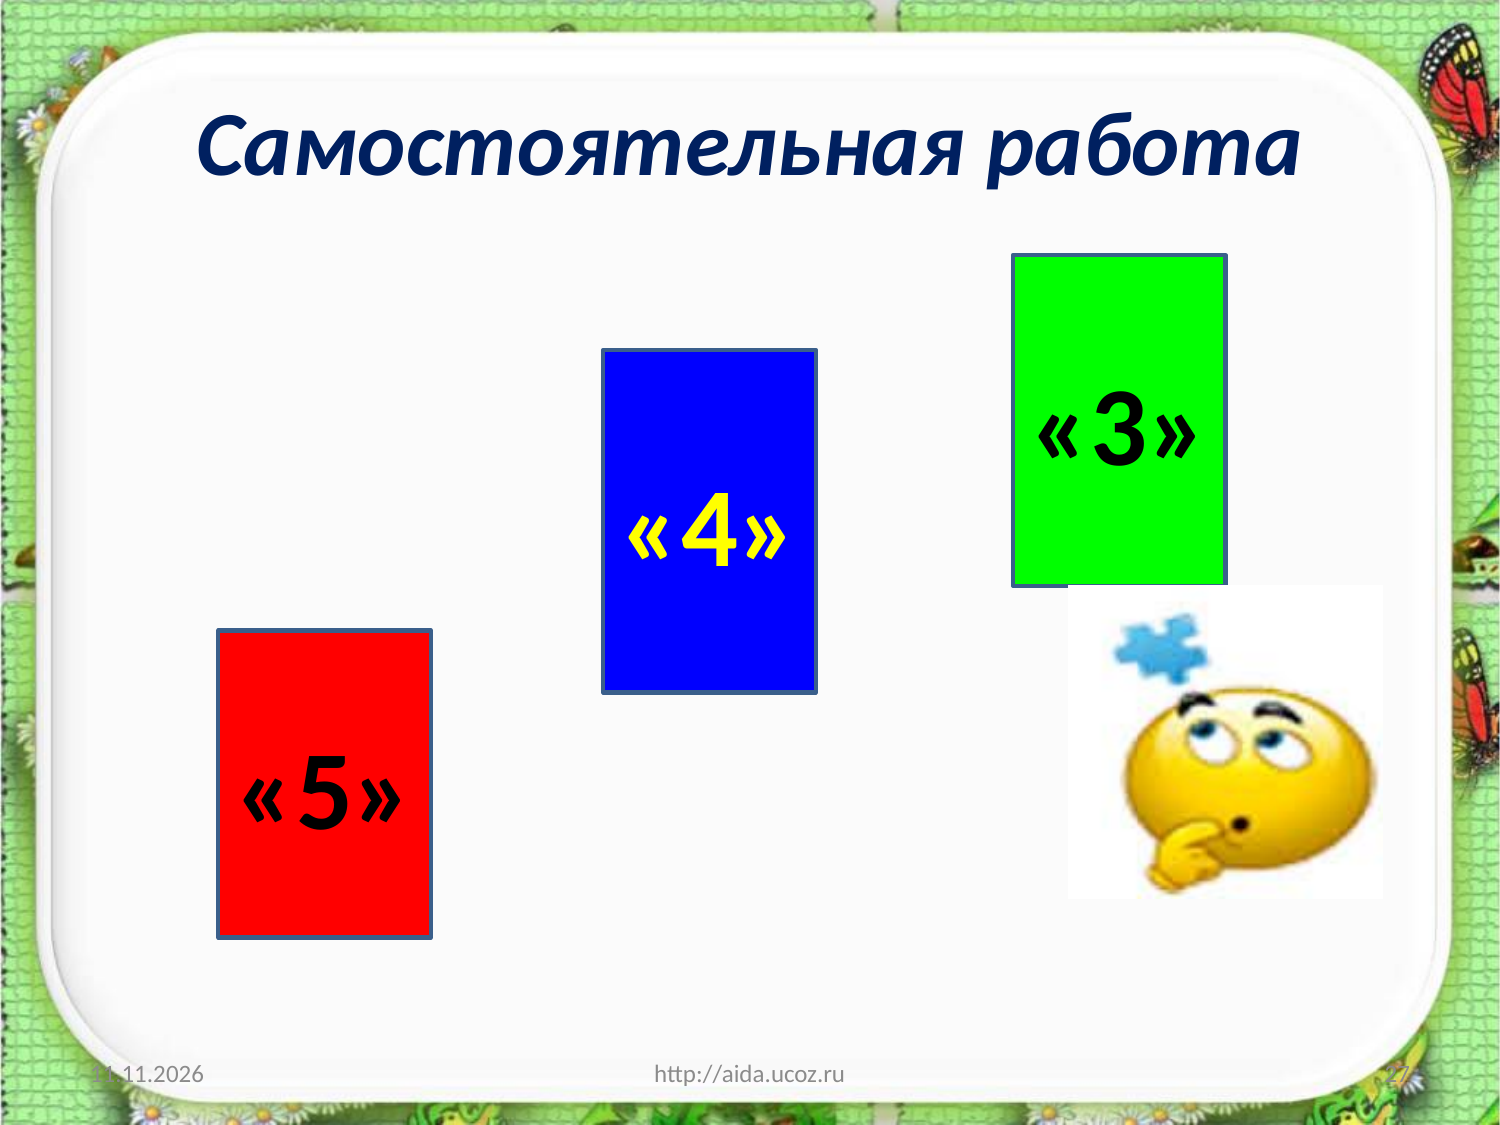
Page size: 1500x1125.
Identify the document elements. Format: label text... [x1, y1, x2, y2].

title Самостоятельная работа [75, 45, 1425, 233]
text_box «3» [1011, 253, 1228, 588]
footer http://aida.ucoz.ru [512, 1042, 988, 1103]
picture [0, 0, 1500, 1125]
text_box «5» [216, 628, 433, 940]
slide_number 27 [1074, 1042, 1425, 1103]
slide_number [75, 1042, 425, 1103]
text_box «4» [601, 348, 818, 695]
